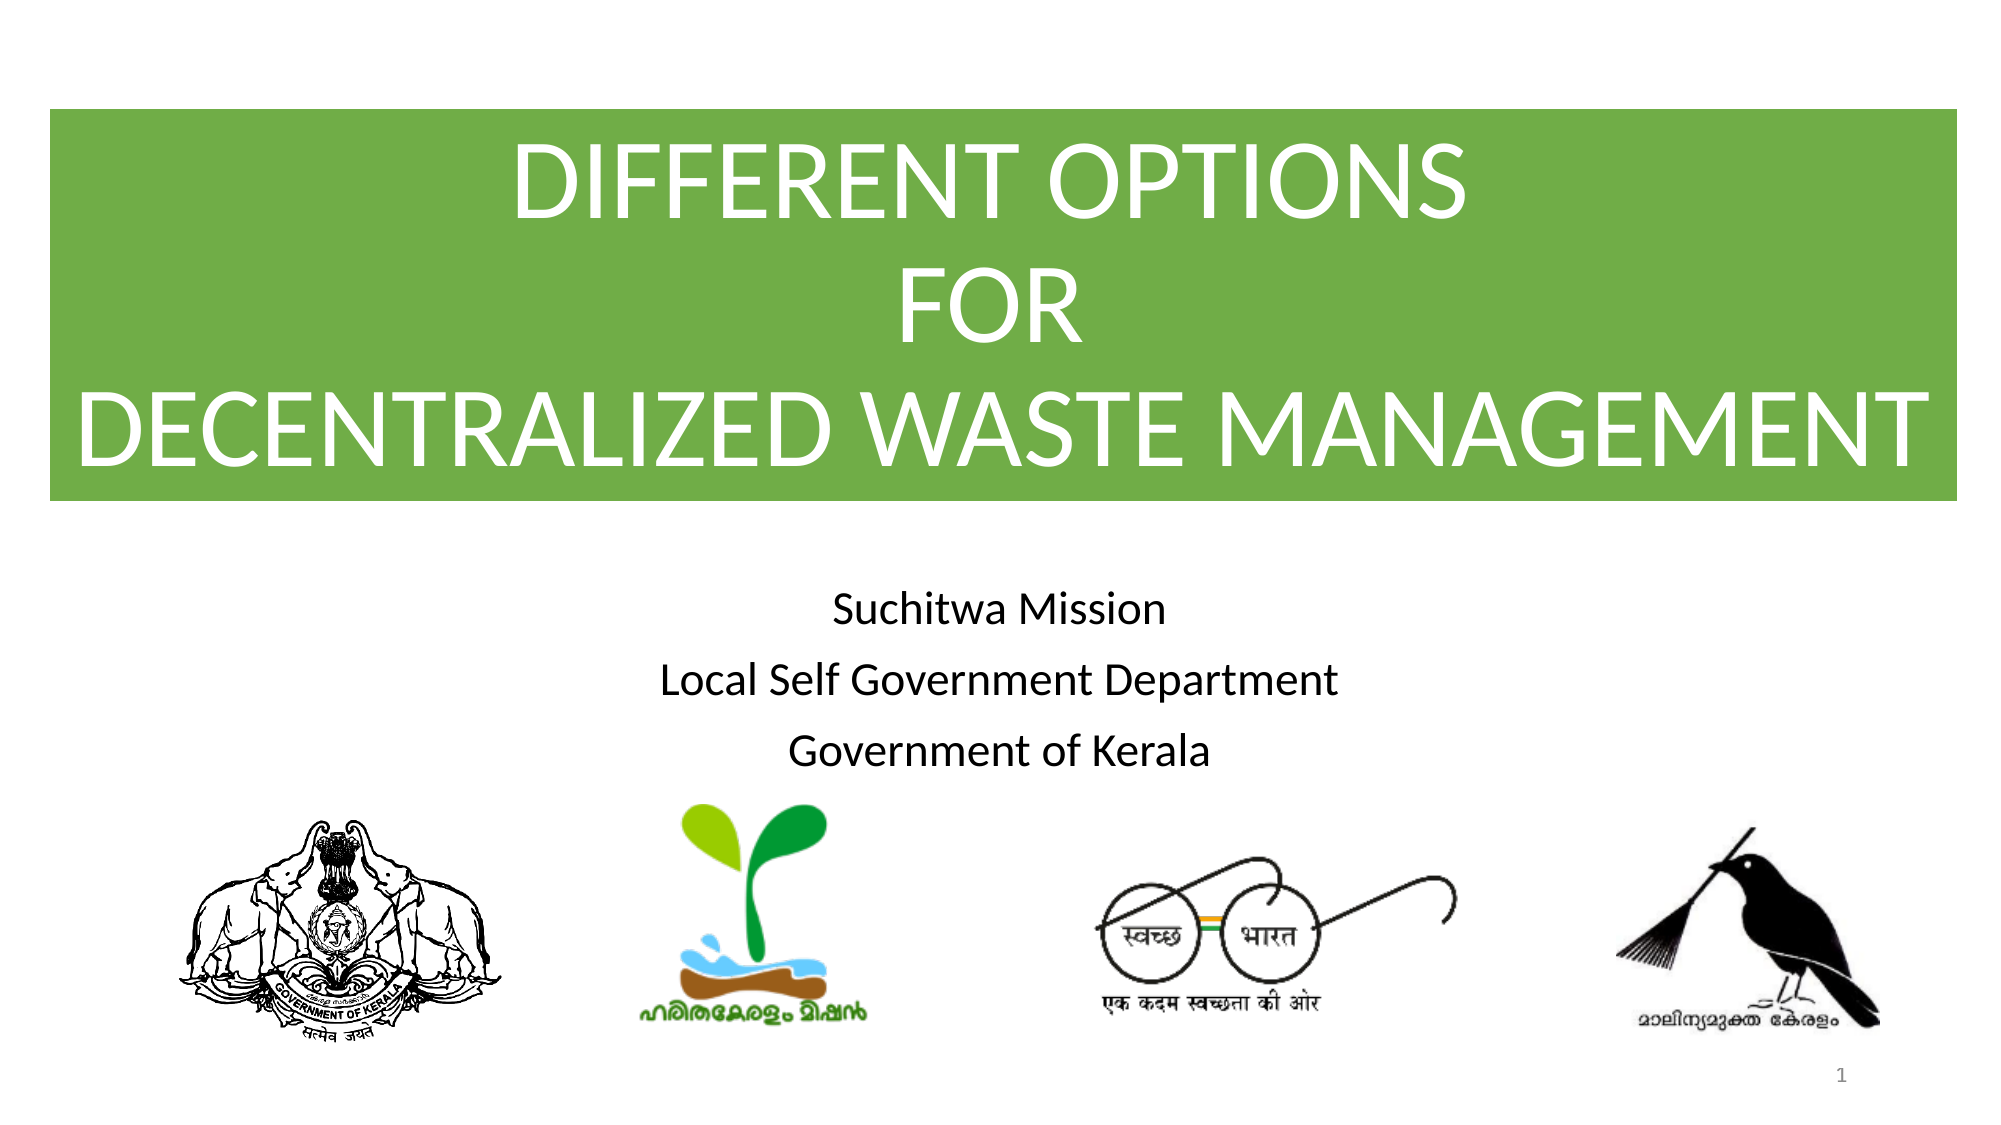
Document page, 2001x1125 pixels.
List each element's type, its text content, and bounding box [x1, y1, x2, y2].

picture [178, 819, 502, 1043]
slide_number 1 [1412, 1042, 1863, 1103]
picture [1616, 804, 1880, 1068]
picture [554, 804, 930, 1030]
picture [1085, 832, 1461, 1030]
title DIFFERENT OPTIONS FOR DECENTRALIZED WASTE MANAGEMENT [50, 109, 1957, 501]
subtitle Suchitwa Mission Local Self Government Department Government of Kerala [249, 575, 1750, 785]
